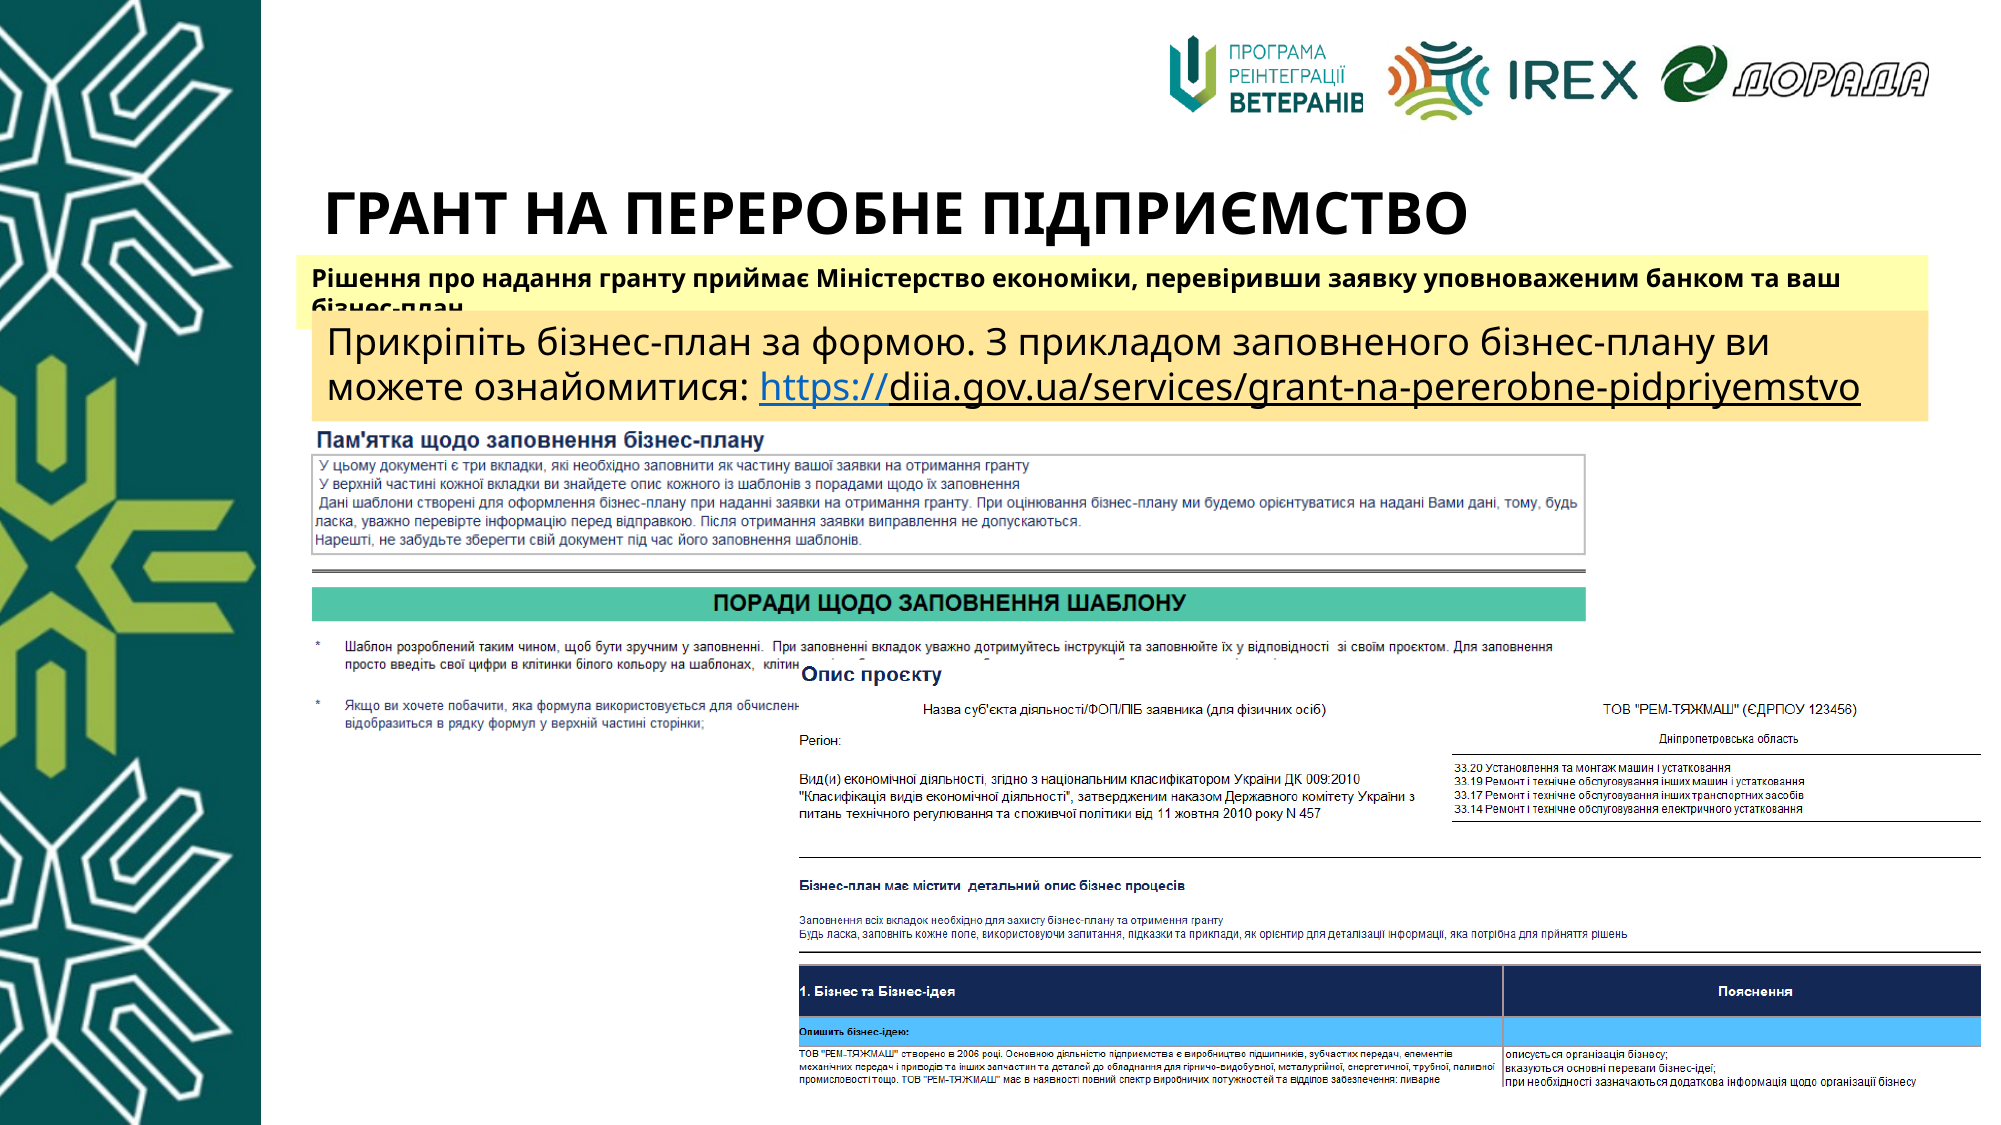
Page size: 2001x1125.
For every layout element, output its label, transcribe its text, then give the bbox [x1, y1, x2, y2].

text_box Рішення про надання гранту приймає Міністерство економіки, перевіривши заявку уповноваженим банком та ваш бізнес-план. [296, 254, 1929, 330]
text_box Прикріпіть бізнес-план за формою. З прикладом заповненого бізнес-плану ви можете ознайомитися: https://diia.gov.ua/services/grant-na-pererobne-pidpriyemstvo [311, 310, 1929, 422]
picture [1145, 15, 1929, 139]
picture [0, 0, 261, 1125]
picture [311, 426, 1981, 1087]
text_box ГРАНТ НА ПЕРЕРОБНЕ ПІДПРИЄМСТВО [308, 169, 1486, 254]
